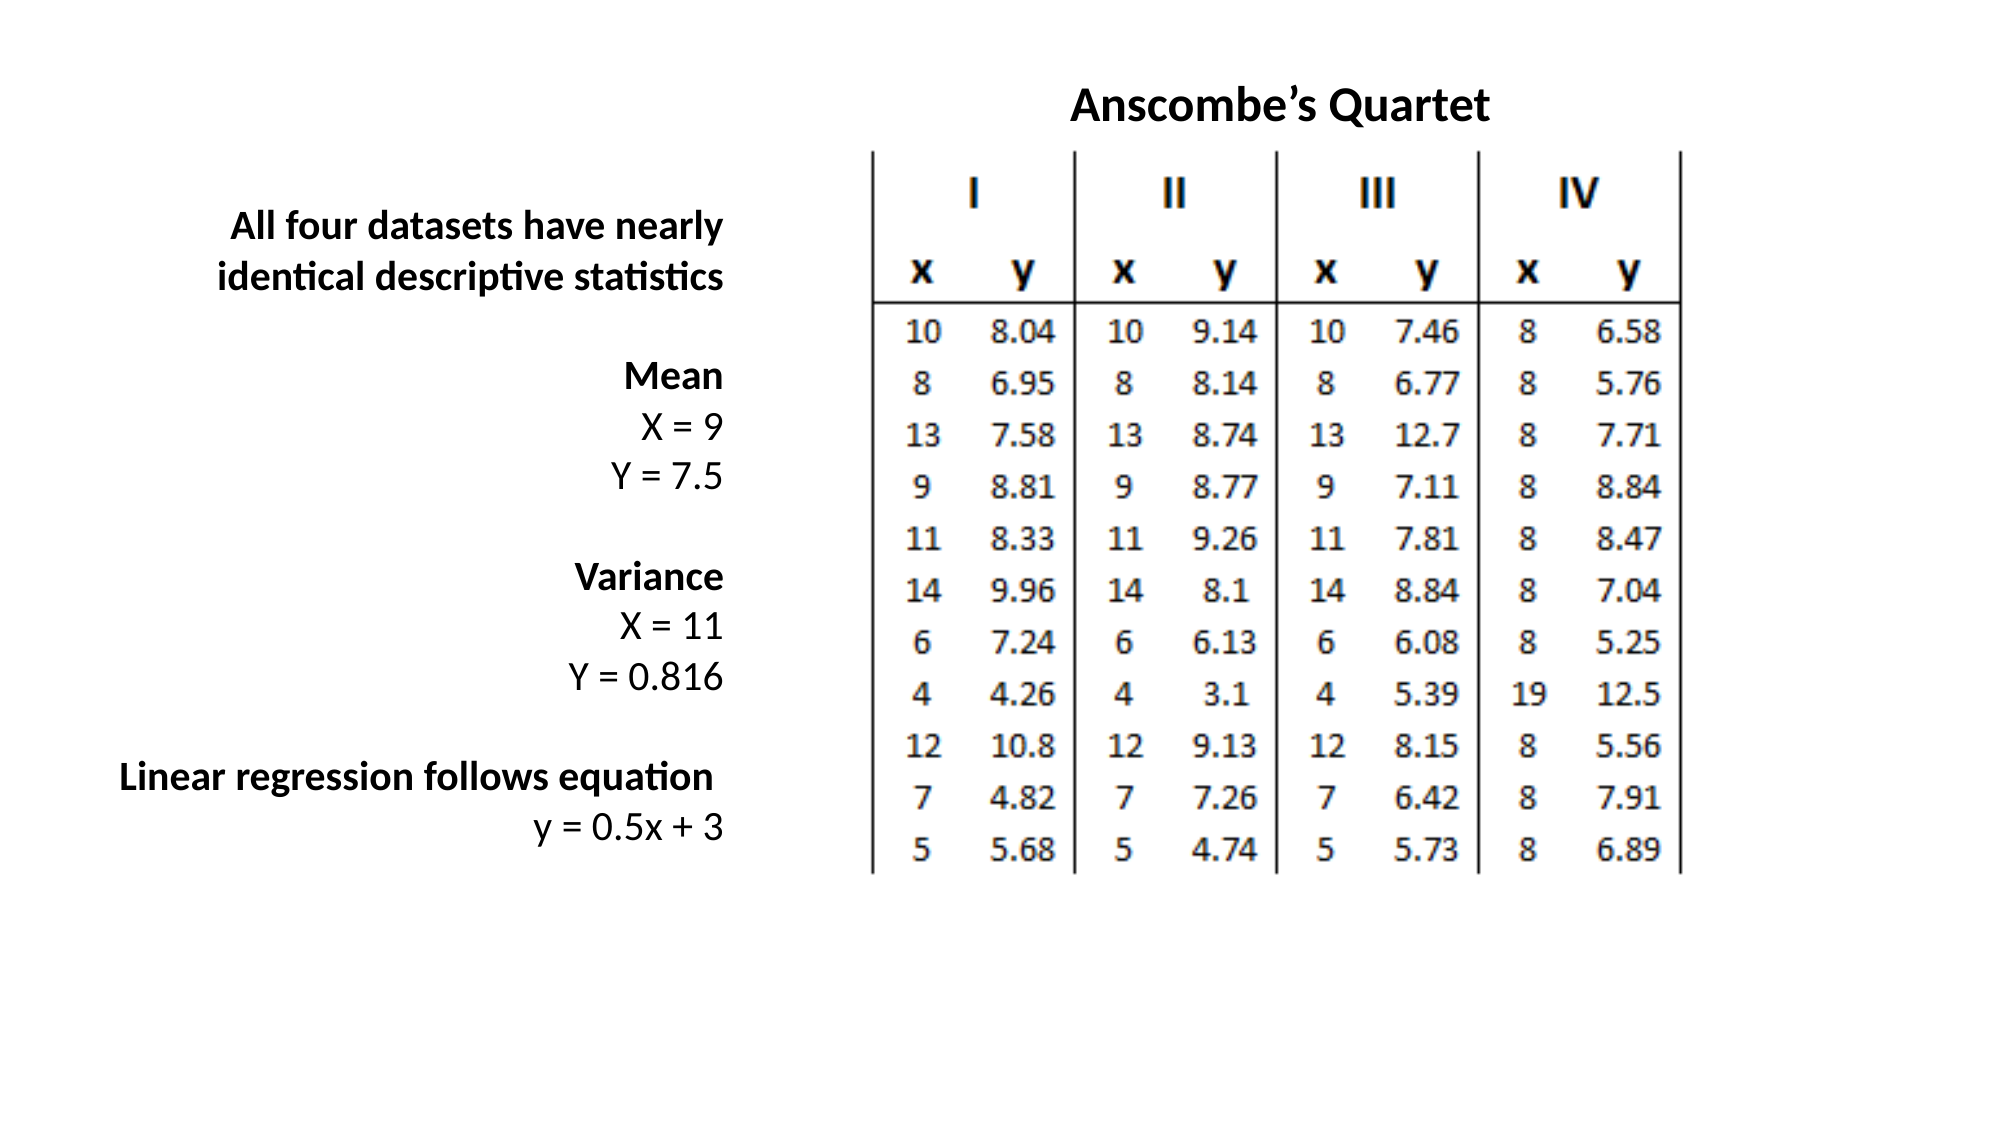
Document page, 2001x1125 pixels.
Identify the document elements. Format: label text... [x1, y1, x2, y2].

picture [862, 139, 1693, 885]
text_box All four datasets have nearly identical descriptive statistics Mean X = 9 Y = 7.5 Variance X = 11 Y = 0.816 Linear regression follows equation y = 0.5x + 3 [84, 190, 739, 906]
text_box Anscombe’s Quartet [1017, 64, 1506, 139]
